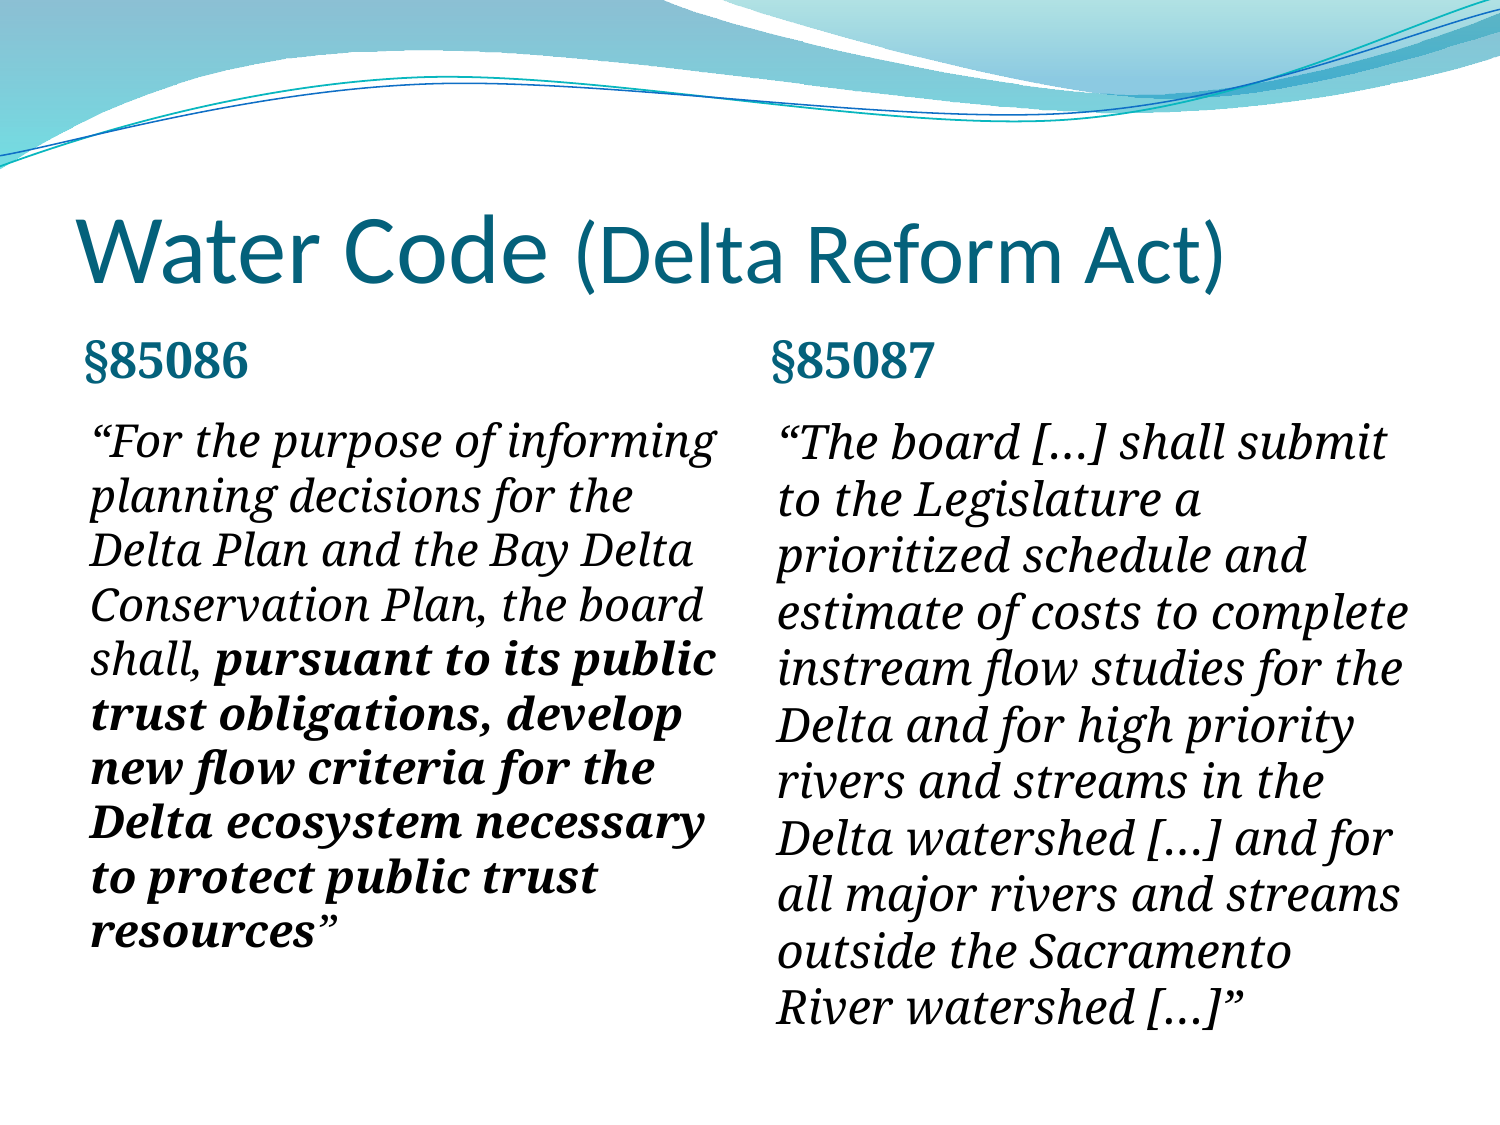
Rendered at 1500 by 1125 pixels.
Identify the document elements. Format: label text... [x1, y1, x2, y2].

list “For the purpose of informing planning decisions for the Delta Plan and the Bay Delta Conservation Plan, the board shall, pursuant to its public trust obligations, develop new flow criteria for the Delta ecosystem necessary to protect public trust resources” [75, 412, 738, 1044]
list “The board […] shall submit to the Legislature a prioritized schedule and estimate of costs to complete instream flow studies for the Delta and for high priority rivers and streams in the Delta watershed […] and for all major rivers and streams outside the Sacramento River watershed […]” [761, 412, 1425, 1100]
title Water Code (Delta Reform Act) [75, 115, 1425, 303]
list §85087 [761, 305, 1425, 412]
list §85086 [75, 304, 738, 412]
